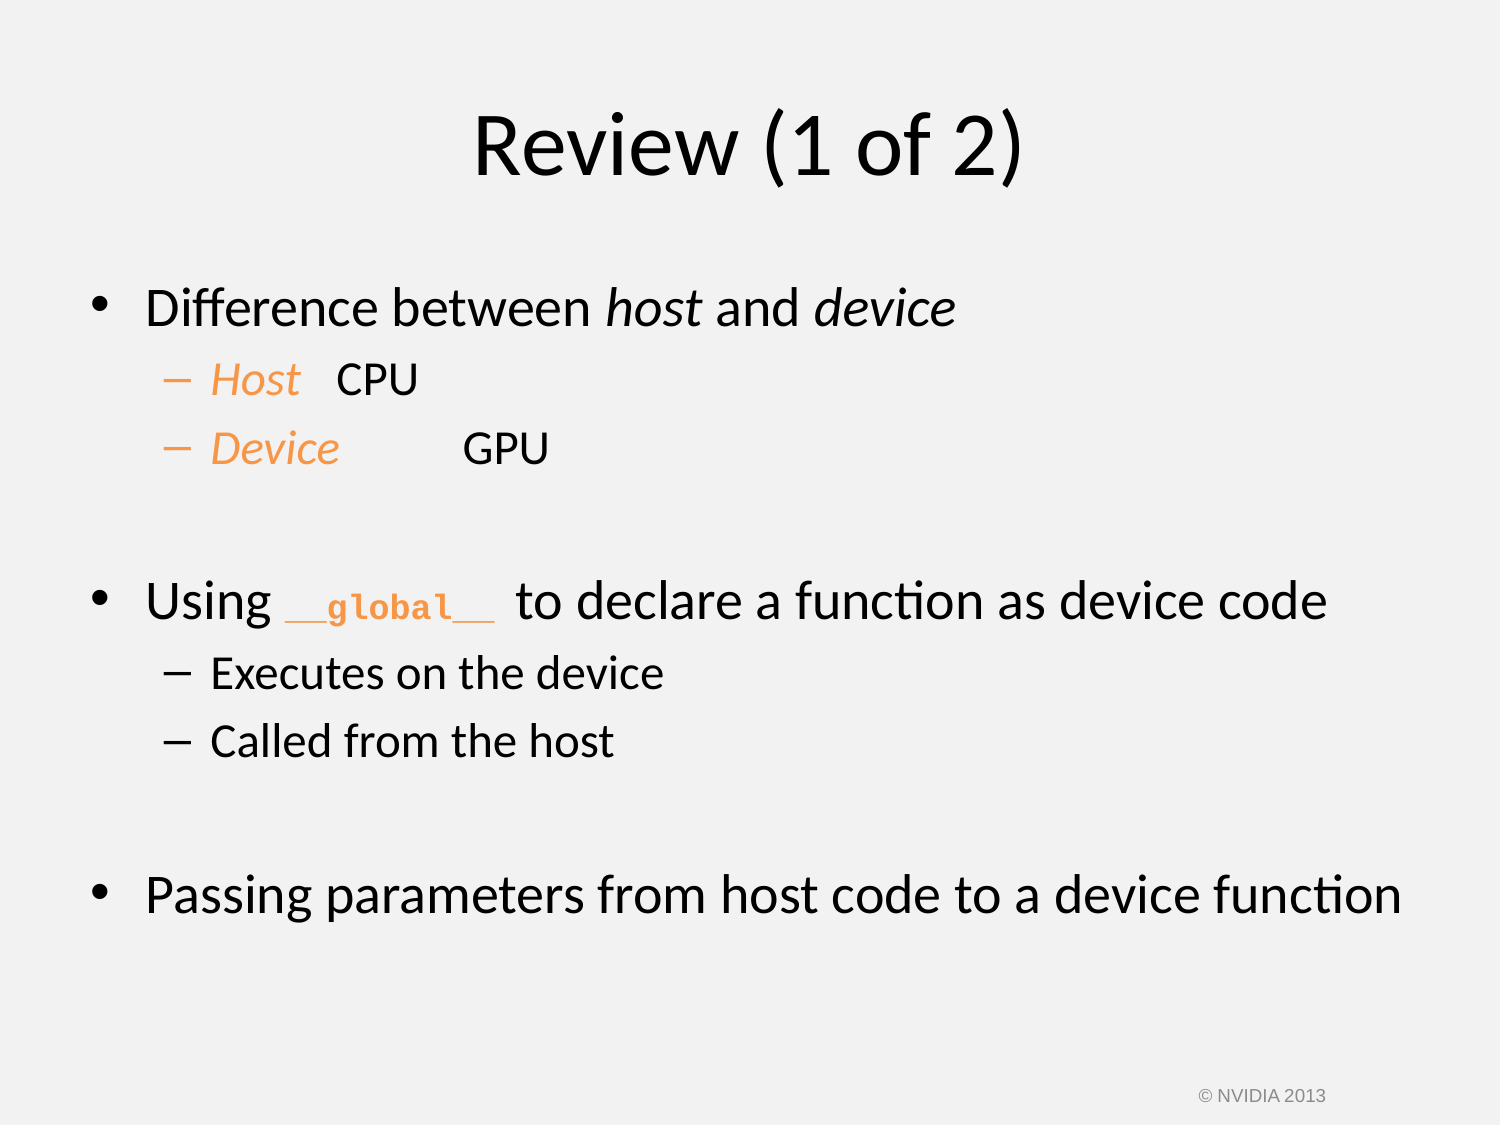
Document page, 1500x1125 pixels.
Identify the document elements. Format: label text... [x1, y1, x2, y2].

list Difference between host and device Host CPU Device GPU Using __global__ to declare a function as device code Executes on the device Called from the host Passing parameters from host code to a device function [75, 262, 1425, 1005]
footer © NVIDIA 2013 [1025, 1065, 1500, 1125]
title Review (1 of 2) [75, 45, 1425, 233]
